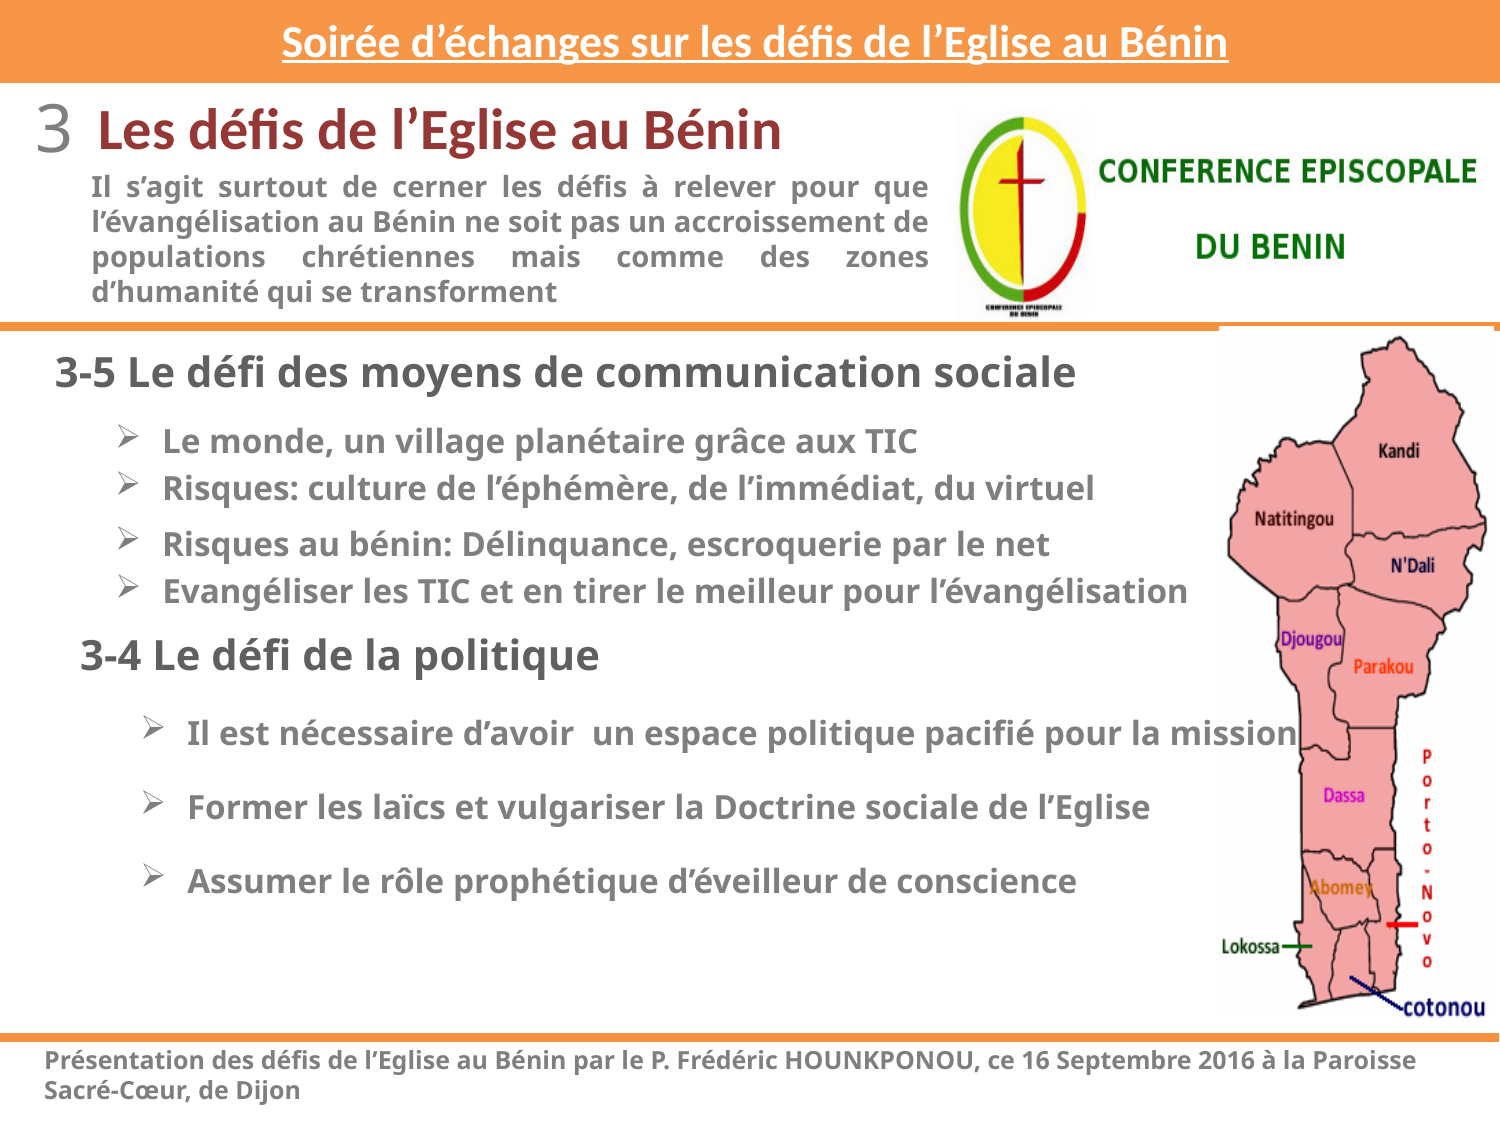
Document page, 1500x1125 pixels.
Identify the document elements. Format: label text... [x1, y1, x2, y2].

text_box Risques au bénin: Délinquance, escroquerie par le net [100, 515, 1213, 562]
text_box Les défis de l’Eglise au Bénin [89, 84, 920, 169]
picture [944, 101, 1495, 1018]
text_box Risques: culture de l’éphémère, de l’immédiat, du virtuel [100, 459, 1128, 515]
text_box 3-5 Le défi des moyens de communication sociale [40, 338, 1128, 403]
text_box 3 [12, 78, 89, 173]
text_box Assumer le rôle prophétique d’éveilleur de conscience [125, 852, 1213, 908]
text_box Le monde, un village planétaire grâce aux TIC [100, 412, 1058, 459]
text_box 3-4 Le défi de la politique [65, 621, 929, 687]
text_box Former les laïcs et vulgariser la Doctrine sociale de l’Eglise [125, 778, 1213, 834]
text_box Soirée d’échanges sur les défis de l’Eglise au Bénin [0, 0, 1500, 85]
text_box Il est nécessaire d’avoir un espace politique pacifié pour la mission [125, 704, 1213, 760]
text_box Il s’agit surtout de cerner les défis à relever pour que l’évangélisation au Bénin ne soit pas un accroissement de populations chrétiennes mais comme des zones d’humanité qui se transforment [76, 160, 939, 316]
text_box Présentation des défis de l’Eglise au Bénin par le P. Frédéric HOUNKPONOU, ce 16 Septembre 2016 à la Paroisse Sacré-Cœur, de Dijon [29, 1046, 1480, 1113]
text_box Evangéliser les TIC et en tirer le meilleur pour l’évangélisation [100, 562, 1213, 618]
